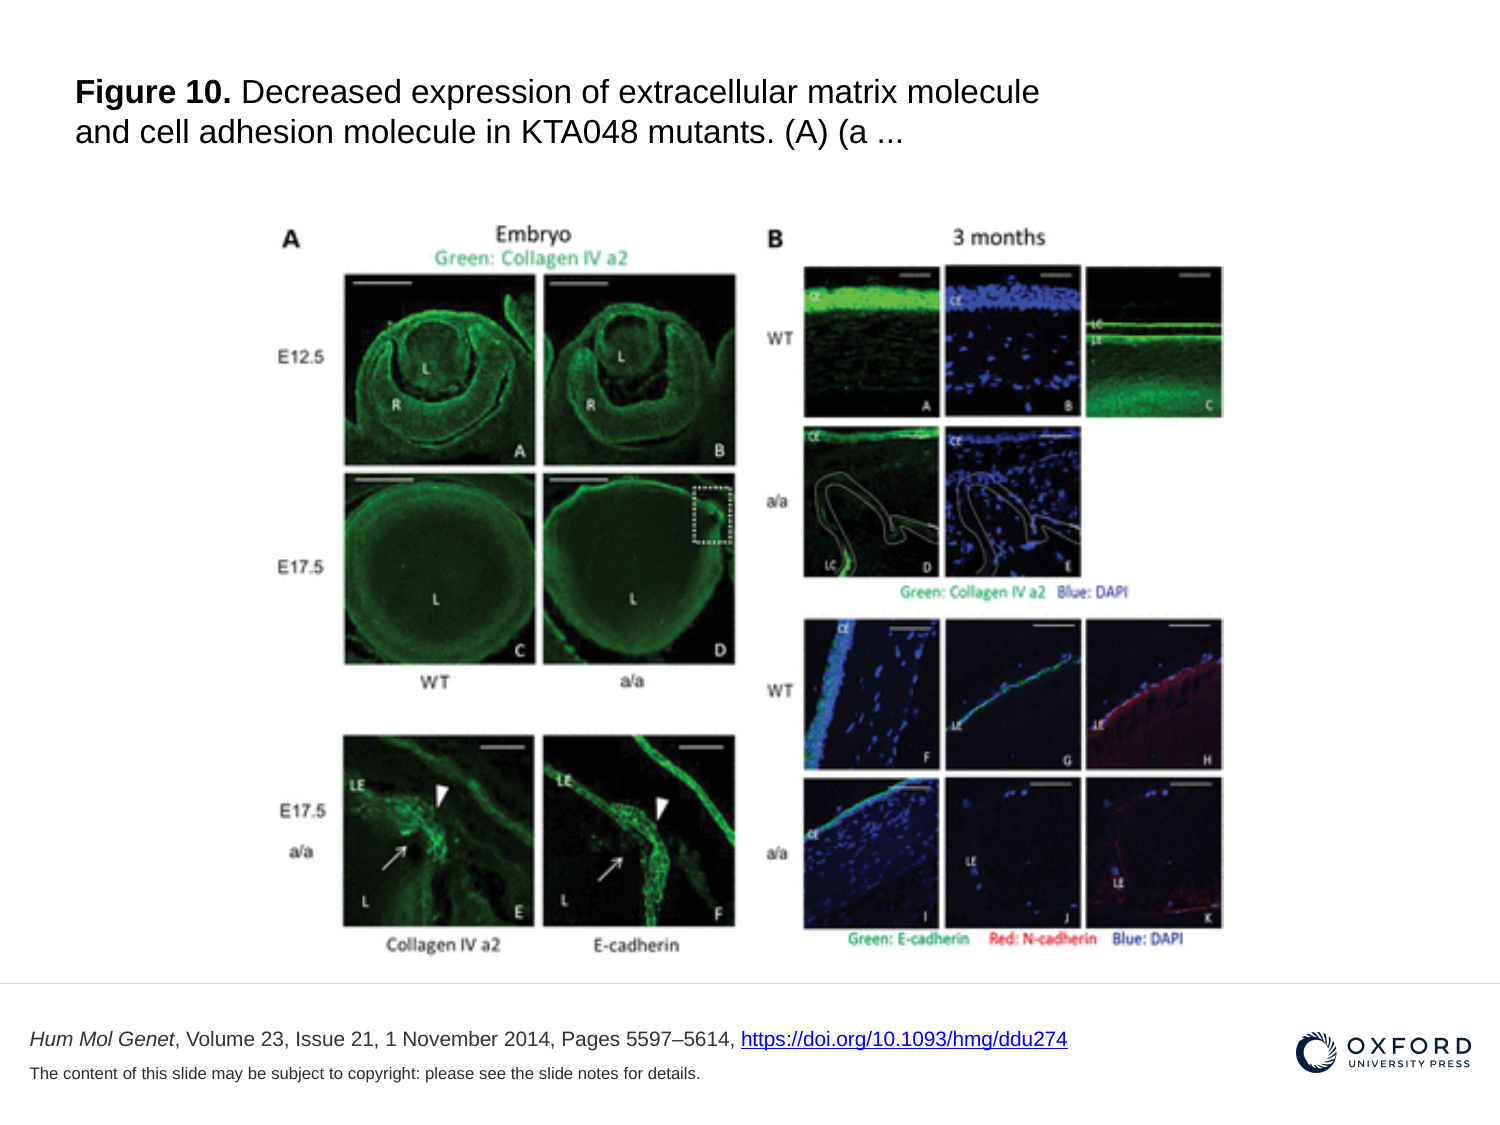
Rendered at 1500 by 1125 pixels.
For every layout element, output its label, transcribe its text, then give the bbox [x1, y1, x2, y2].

title Figure 10. Decreased expression of extracellular matrix molecule and cell adhesion molecule in KTA048 mutants. (A) (a ... [75, 69, 1078, 171]
picture [276, 224, 1224, 957]
picture [1296, 1032, 1471, 1073]
footer Hum Mol Genet, Volume 23, Issue 21, 1 November 2014, Pages 5597–5614, https://doi.org/10.1093/hmg/ddu274 The content of this slide may be subject to copyright: please see the slide notes for details. [0, 983, 1260, 1125]
